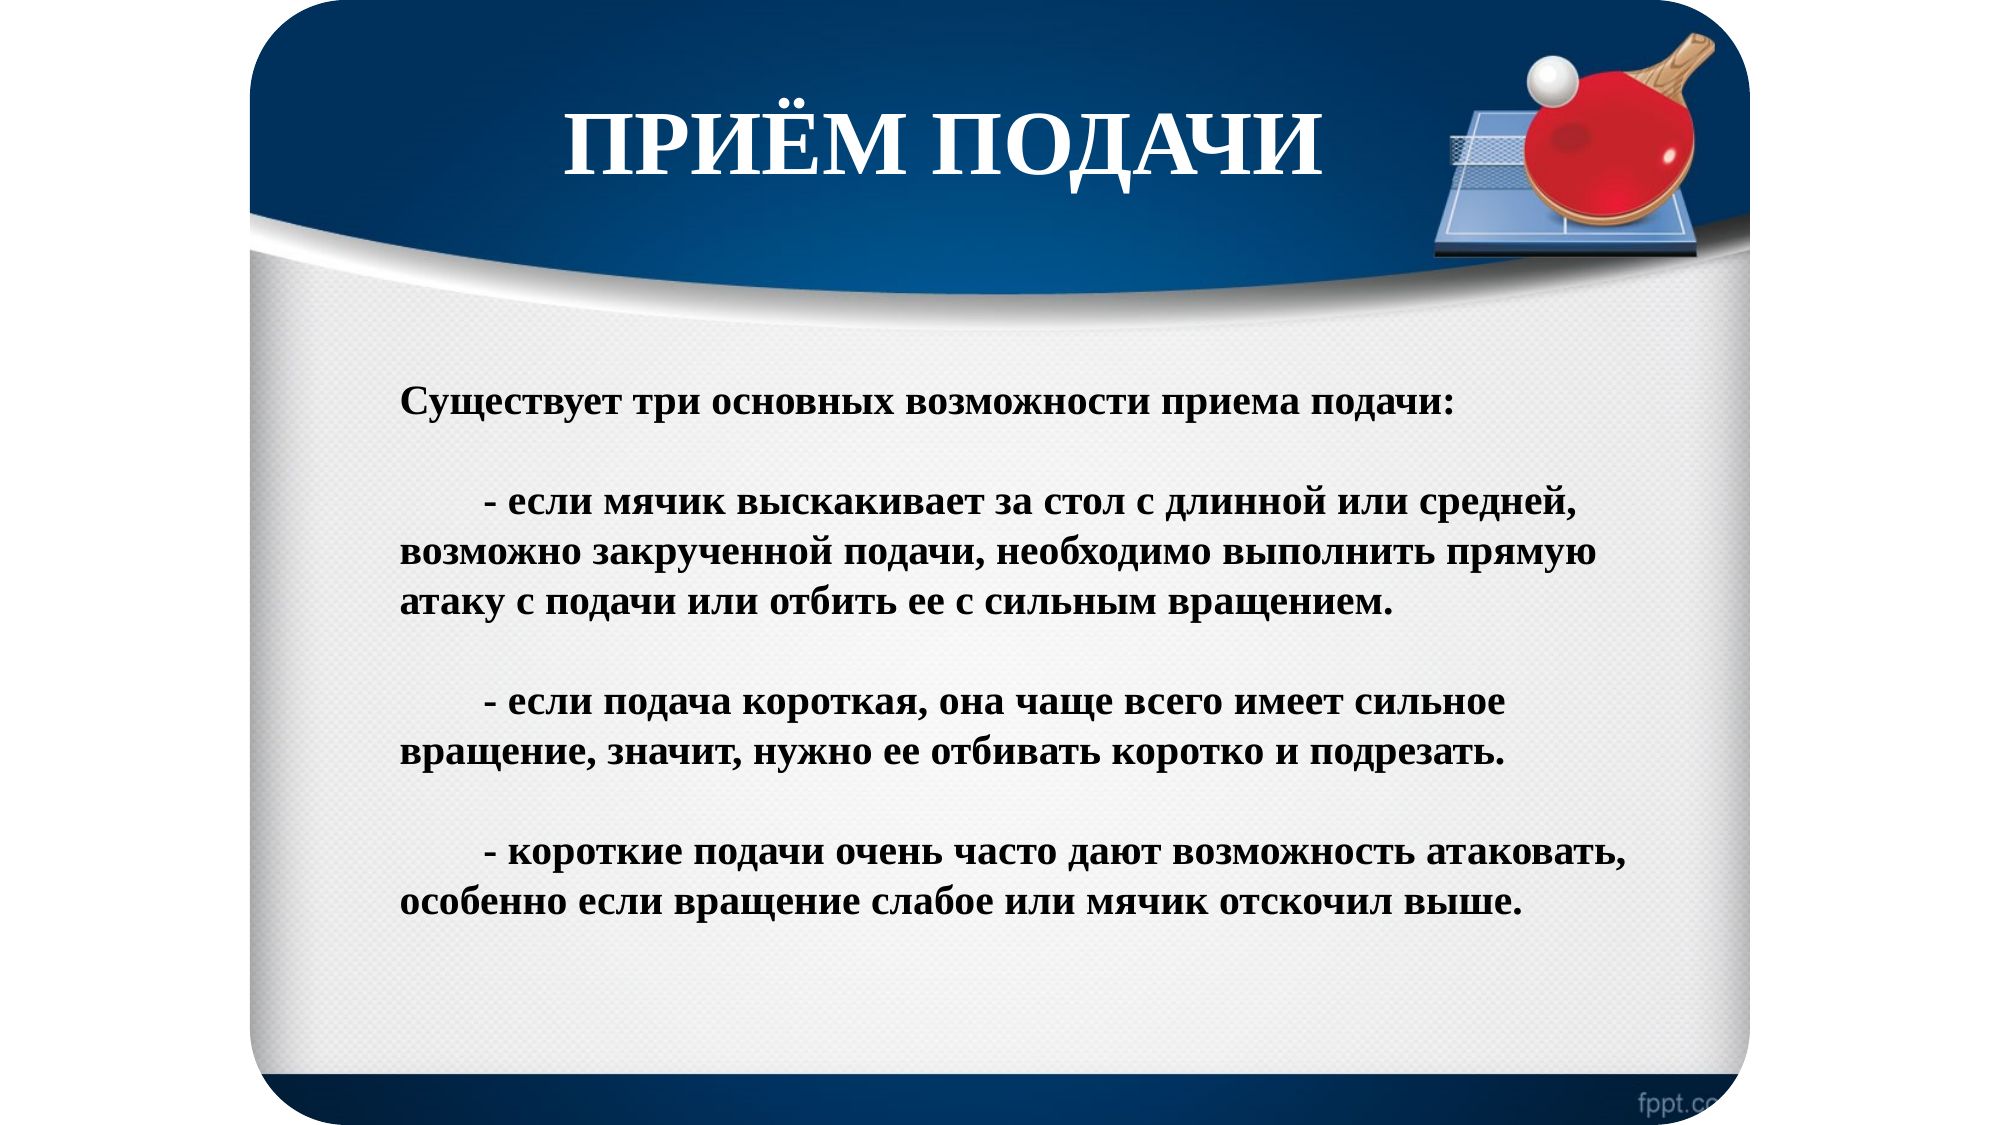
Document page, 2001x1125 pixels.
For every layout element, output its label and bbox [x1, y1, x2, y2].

picture [249, 0, 1750, 1125]
